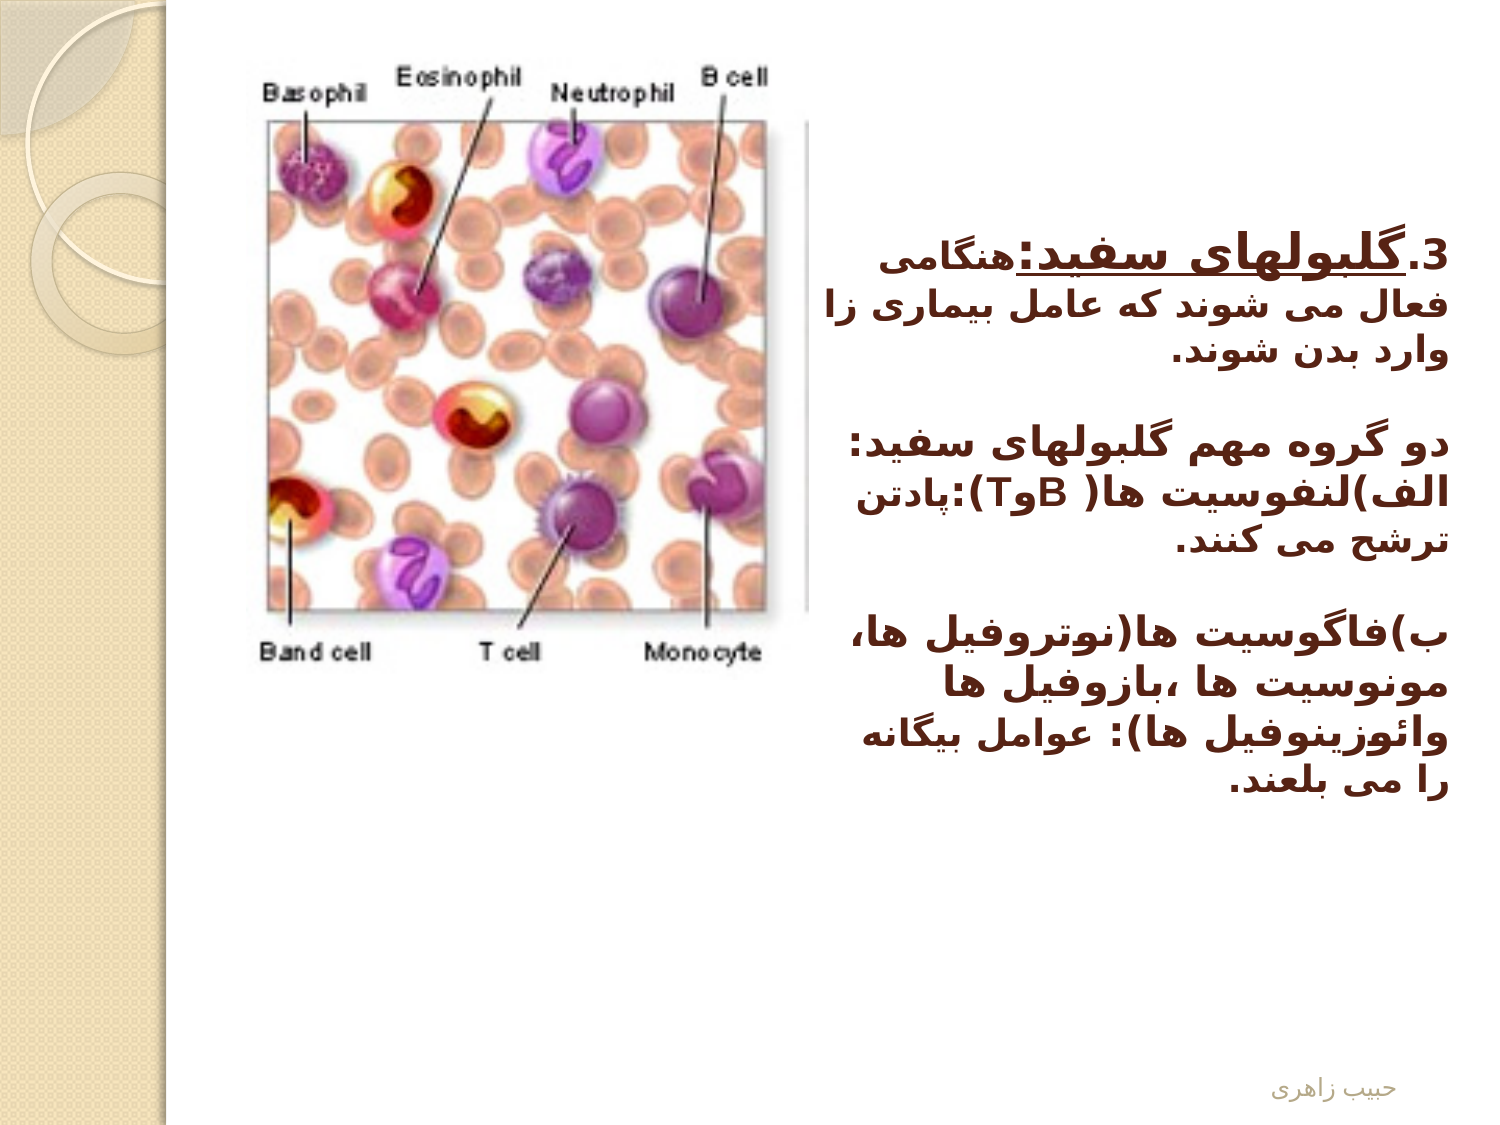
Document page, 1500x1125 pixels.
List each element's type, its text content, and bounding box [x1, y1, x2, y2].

picture [245, 34, 809, 680]
footer حبیب زاهری [937, 1034, 1413, 1113]
title 3.گلبولهای سفید:هنگامی فعال می شوند که عامل بیماری زا وارد بدن شوند. دو گروه مهم گلبولهای سفید: الف)لنفوسیت ها( BوT):پادتن ترشح می کنند. ب)فاگوسیت ها(نوتروفیل ها، مونوسیت ها ،بازوفیل ها وائوزینوفیل ها): عوامل بیگانه را می بلعند. [808, 45, 1466, 1020]
